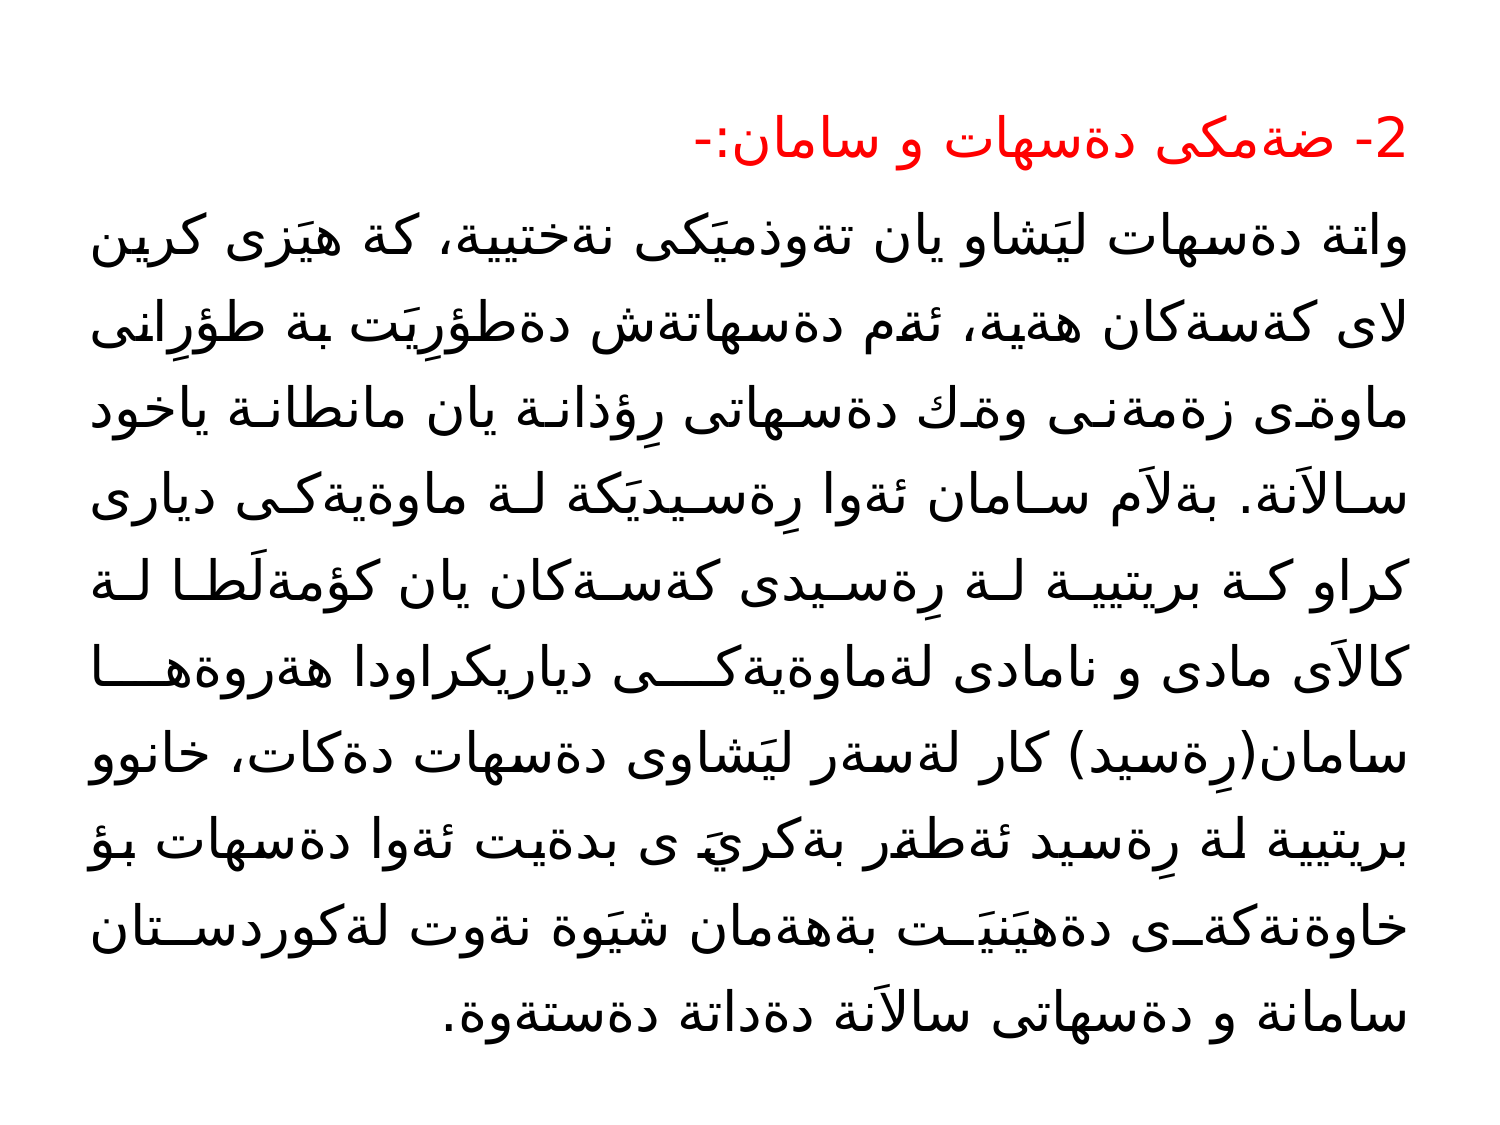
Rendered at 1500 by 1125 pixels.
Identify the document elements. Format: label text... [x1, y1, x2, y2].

list 2- ضةمكى دةسهات و سامان:- واتة دةسهات ليَشاو يان تةوذميَكى نةختيية، كة هيَزى كرين لاى كةسةكان هةية، ئةم دةسهاتةش دةطؤرِيَت بة طؤرِانى ماوةى زةمةنى وةك دةسهاتى رِؤذانة يان مانطانة ياخود سالاَنة. بةلاَم سامان ئةوا رِةسيديَكة لة ماوةيةكى ديارى كراو كة بريتيية لة رِةسيدى كةسةكان يان كؤمةلَطا لة كالاَى مادى و نامادى لةماوةيةكى دياريكراودا هةروةها سامان(رِةسيد) كار لةسةر ليَشاوى دةسهات دةكات، خانوو بريتيية لة رِةسيد ئةطةر بةكريَ ى بدةيت ئةوا دةسهات بؤ خاوةنةكةى دةهيَنيَت بةهةمان شيَوة نةوت لةكوردستان سامانة و دةسهاتى سالاَنة دةداتة دةستةوة. [75, 75, 1425, 1075]
